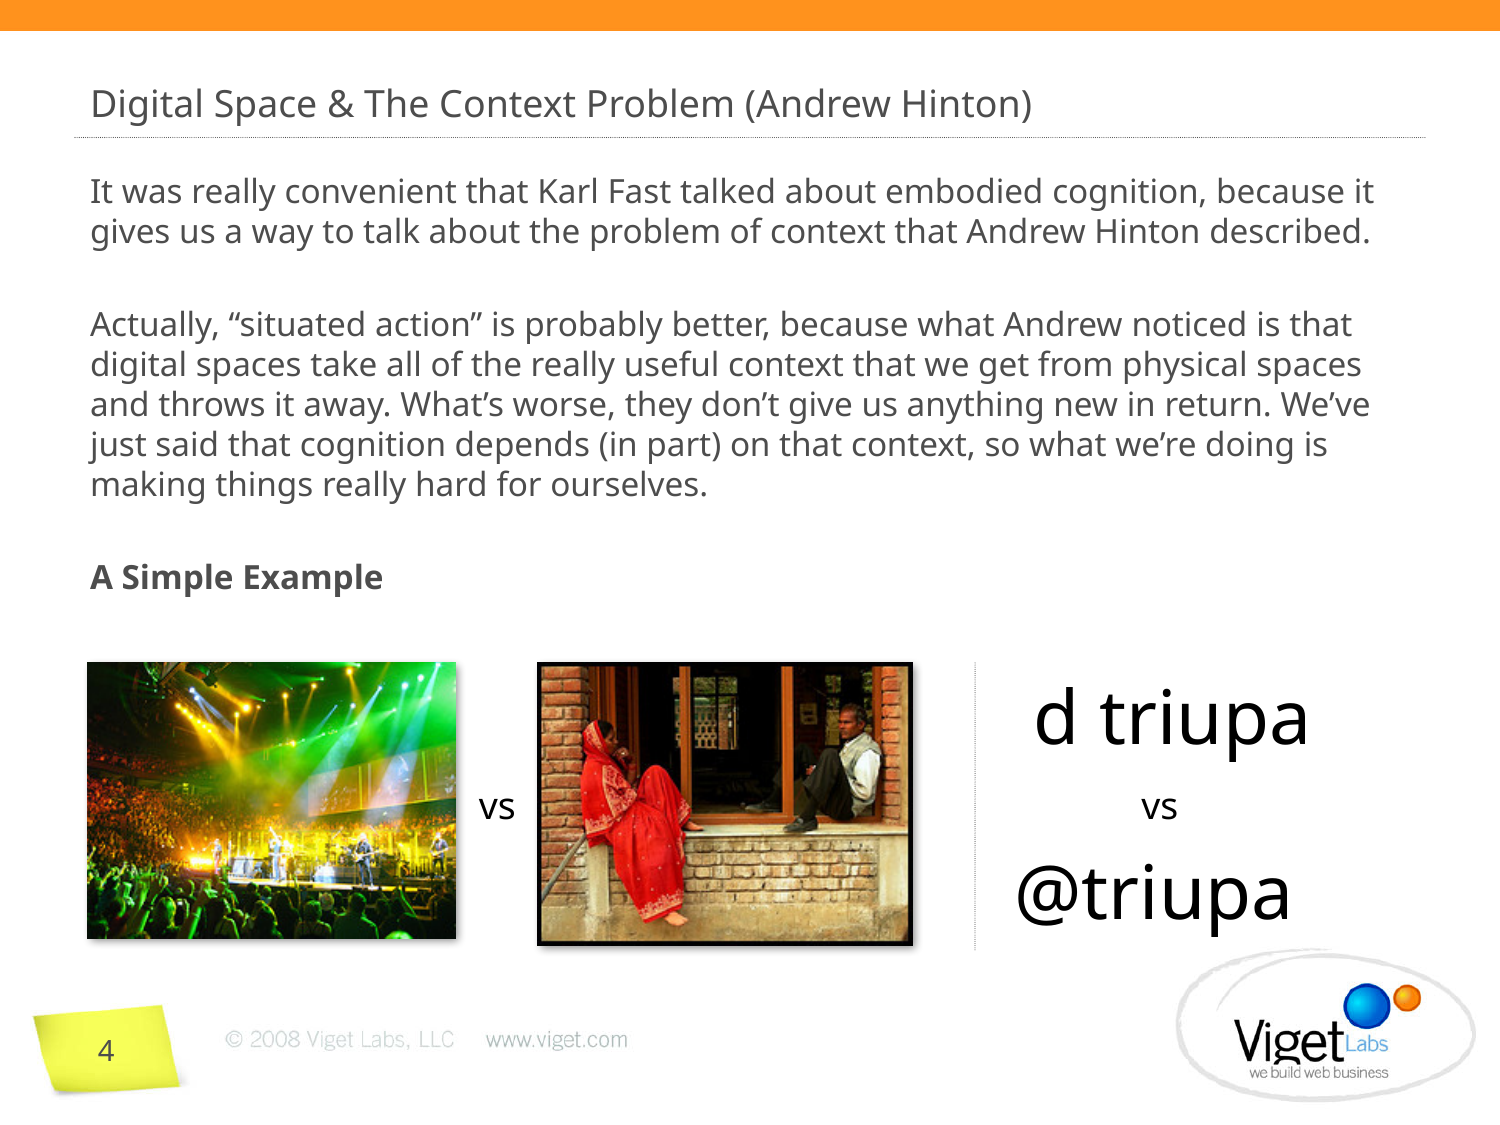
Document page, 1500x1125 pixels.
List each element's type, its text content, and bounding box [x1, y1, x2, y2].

list It was really convenient that Karl Fast talked about embodied cognition, because it gives us a way to talk about the problem of context that Andrew Hinton described. Actually, “situated action” is probably better, because what Andrew noticed is that digital spaces take all of the really useful context that we get from physical spaces and throws it away. What’s worse, they don’t give us anything new in return. We’ve just said that cognition depends (in part) on that context, so what we’re doing is making things really hard for ourselves. A Simple Example [74, 162, 1426, 638]
text_box vs [1126, 774, 1194, 835]
title Digital Space & The Context Problem (Andrew Hinton) [74, 62, 1426, 133]
text_box @triupa [999, 837, 1309, 943]
slide_number 4 [49, 1024, 163, 1091]
text_box vs [464, 774, 531, 835]
picture [0, 0, 1500, 1125]
text_box d triupa [1019, 662, 1327, 768]
